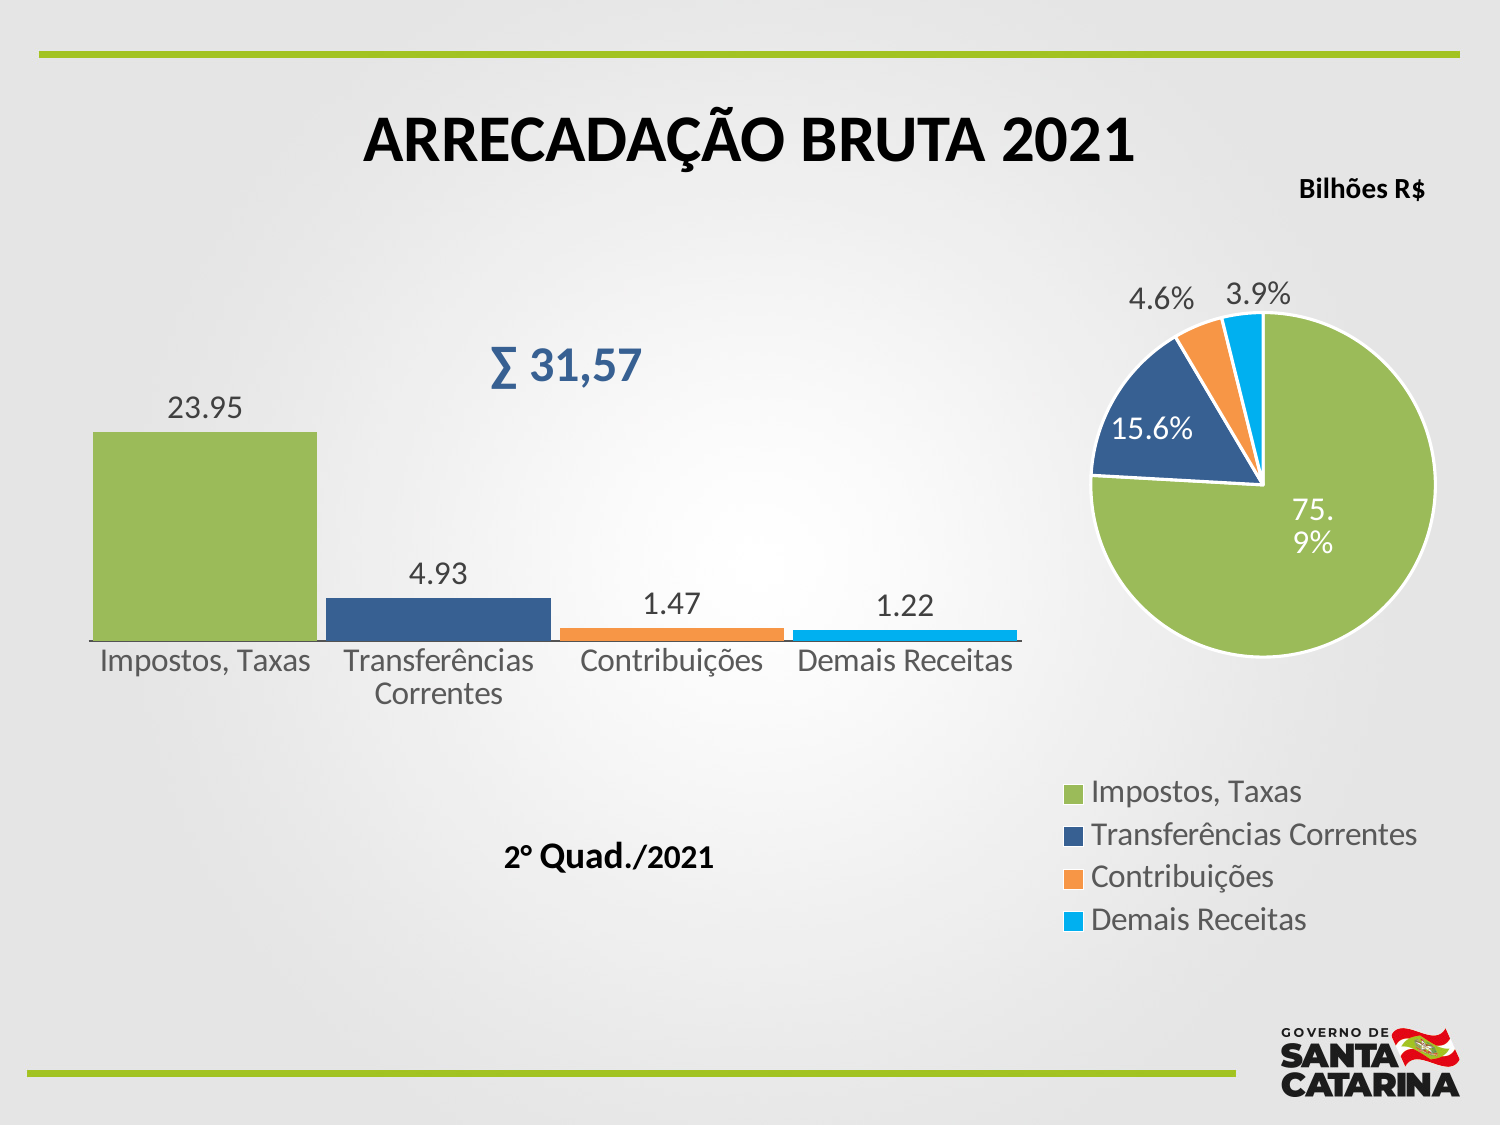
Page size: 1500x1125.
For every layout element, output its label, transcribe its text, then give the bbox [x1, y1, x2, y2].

chart [0, 231, 1483, 965]
text_box 2° Quad./2021 [538, 847, 680, 871]
text_box Arrecadação Bruta 2021 [114, 96, 1386, 183]
text_box Bilhões R$ [1281, 173, 1444, 206]
picture [0, 0, 1500, 1125]
